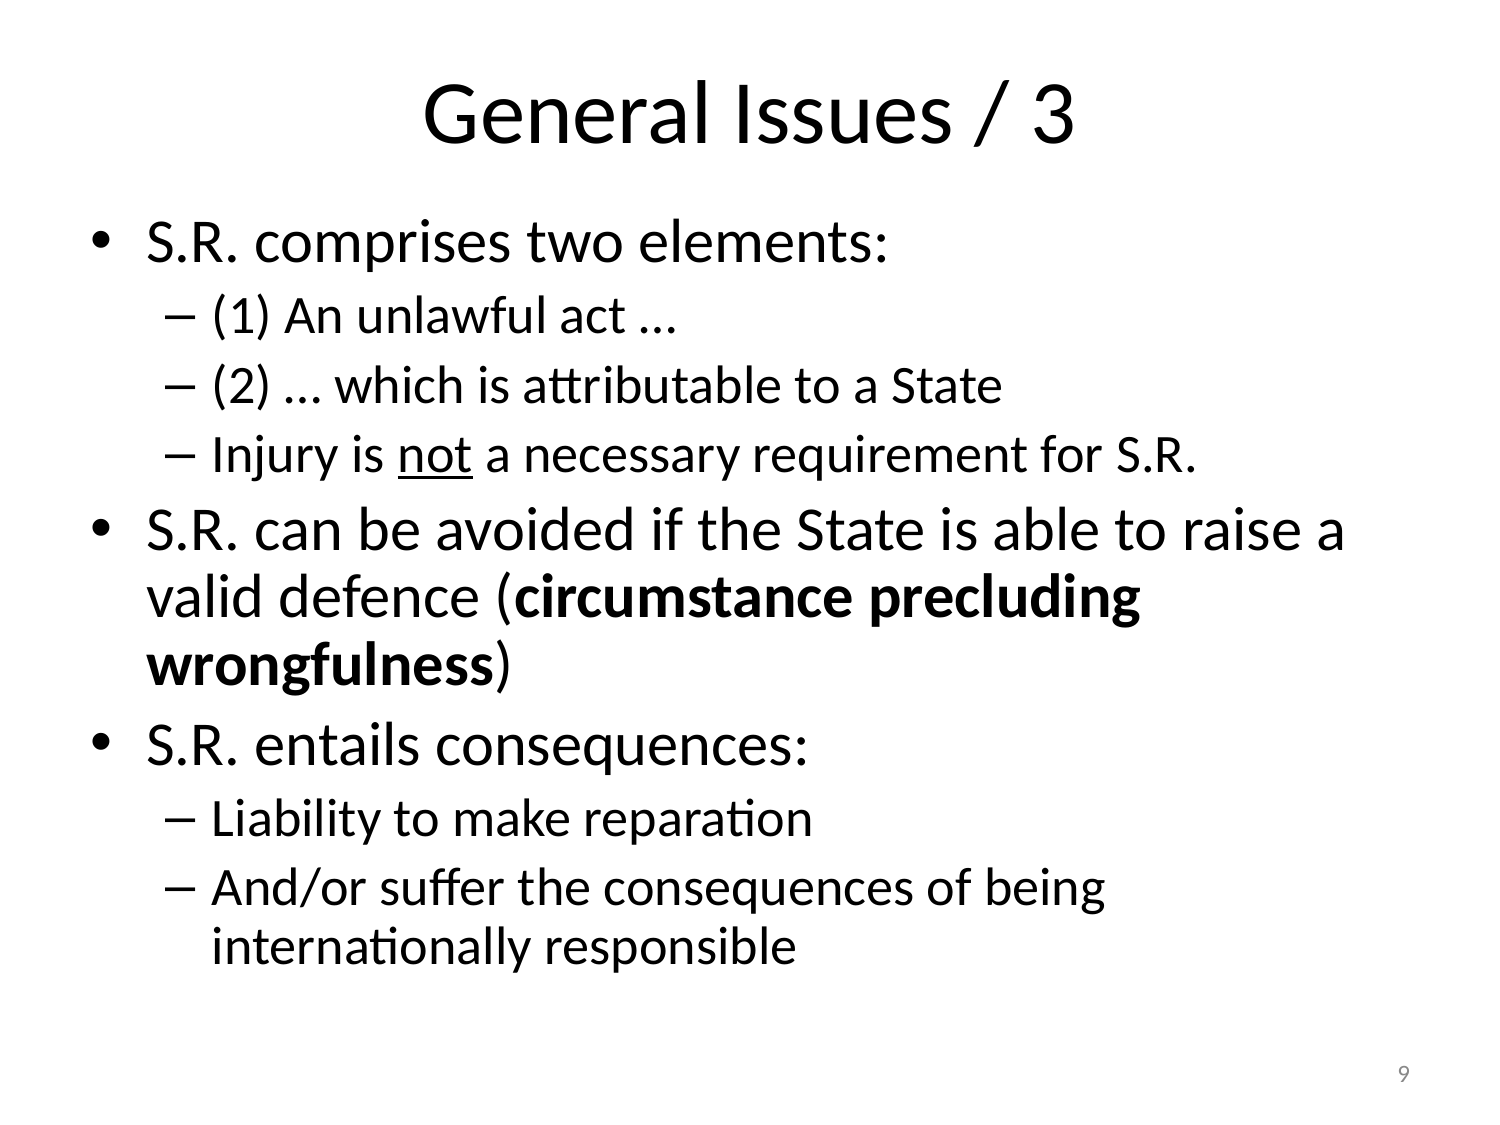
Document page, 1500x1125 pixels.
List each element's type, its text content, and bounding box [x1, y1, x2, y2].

title General Issues / 3 [74, 44, 1426, 170]
list S.R. comprises two elements: (1) An unlawful act … (2) … which is attributable to a State Injury is not a necessary requirement for S.R. S.R. can be avoided if the State is able to raise a valid defence (circumstance precluding wrongfulness) S.R. entails consequences: Liability to make reparation And/or suffer the consequences of being internationally responsible [74, 201, 1426, 1075]
slide_number 9 [1074, 1042, 1425, 1103]
